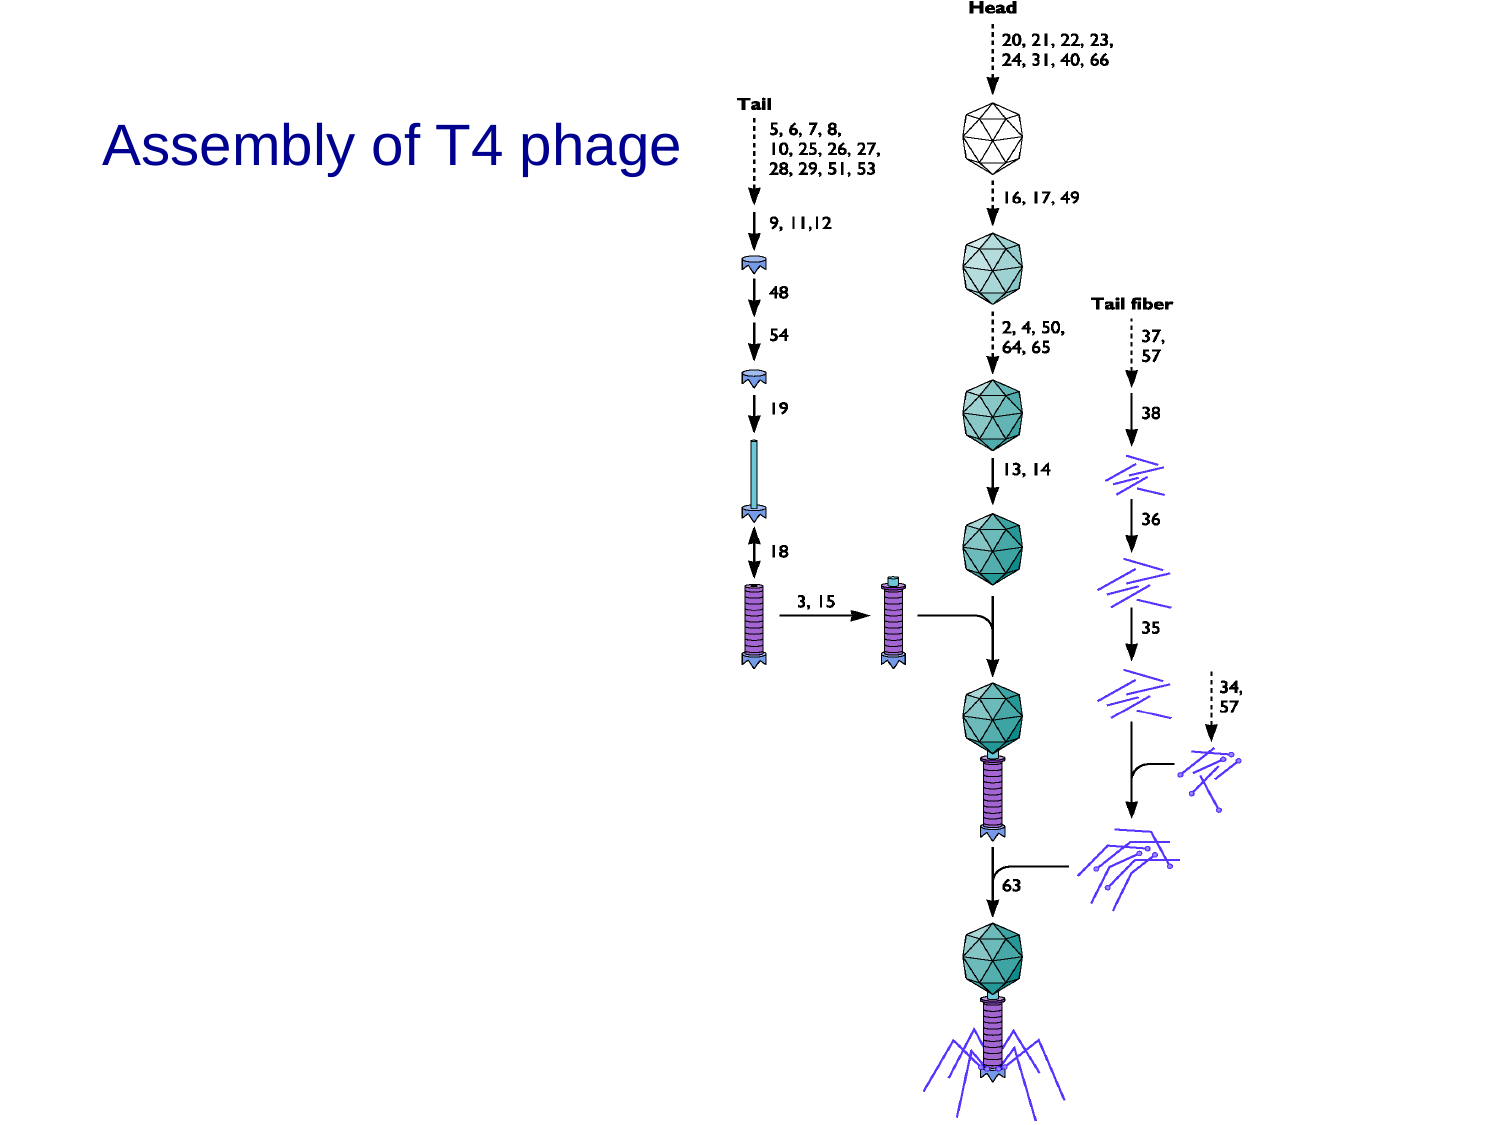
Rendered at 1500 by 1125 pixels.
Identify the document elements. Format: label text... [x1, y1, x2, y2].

picture [737, 0, 1242, 1122]
text_box Assembly of T4 phage [87, 99, 698, 185]
